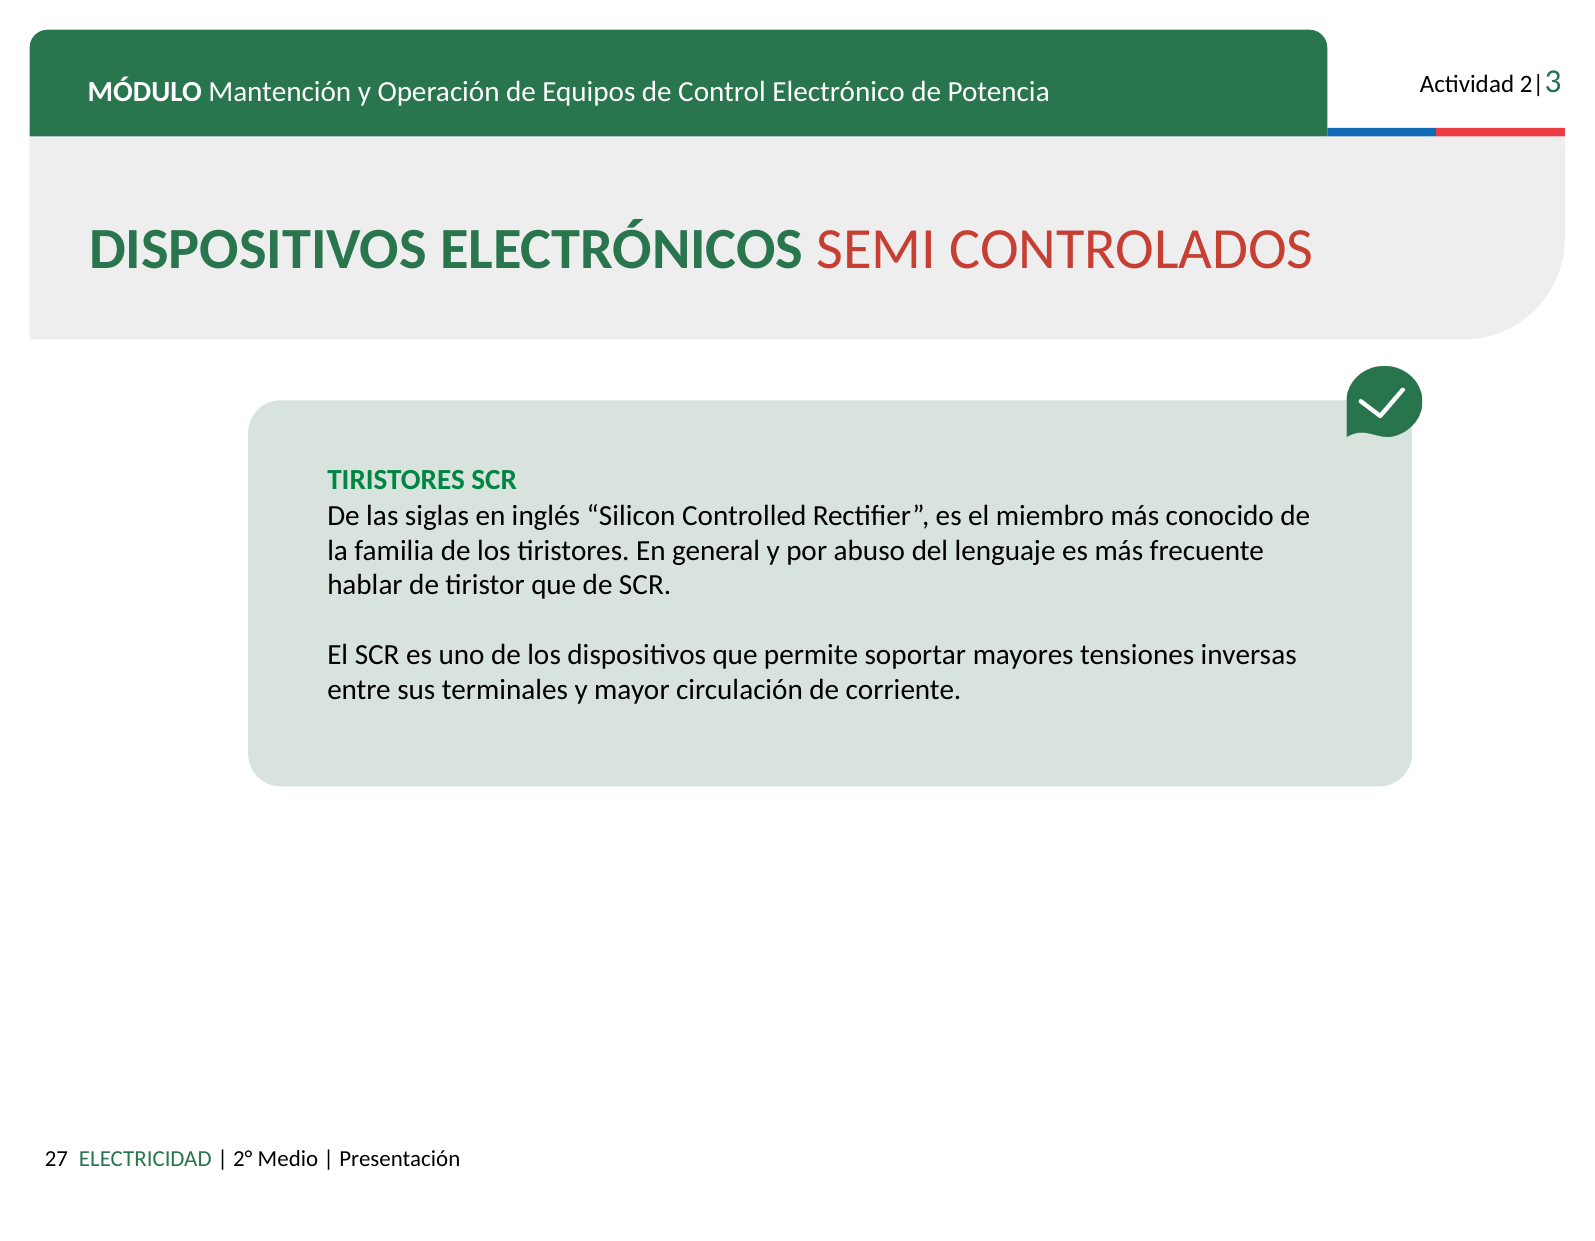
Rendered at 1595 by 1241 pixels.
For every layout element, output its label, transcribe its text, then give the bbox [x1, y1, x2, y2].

text_box DISPOSITIVOS ELECTRÓNICOS SEMI CONTROLADOS [74, 226, 1543, 279]
text_box TIRISTORES SCR De las siglas en inglés “Silicon Controlled Rectifier”, es el miembro más conocido de la familia de los tiristores. En general y por abuso del lenguaje es más frecuente hablar de tiristor que de SCR. El SCR es uno de los dispositivos que permite soportar mayores tensiones inversas entre sus terminales y mayor circulación de corriente. [312, 453, 1341, 713]
picture [1342, 363, 1423, 440]
text_box [248, 400, 1413, 787]
